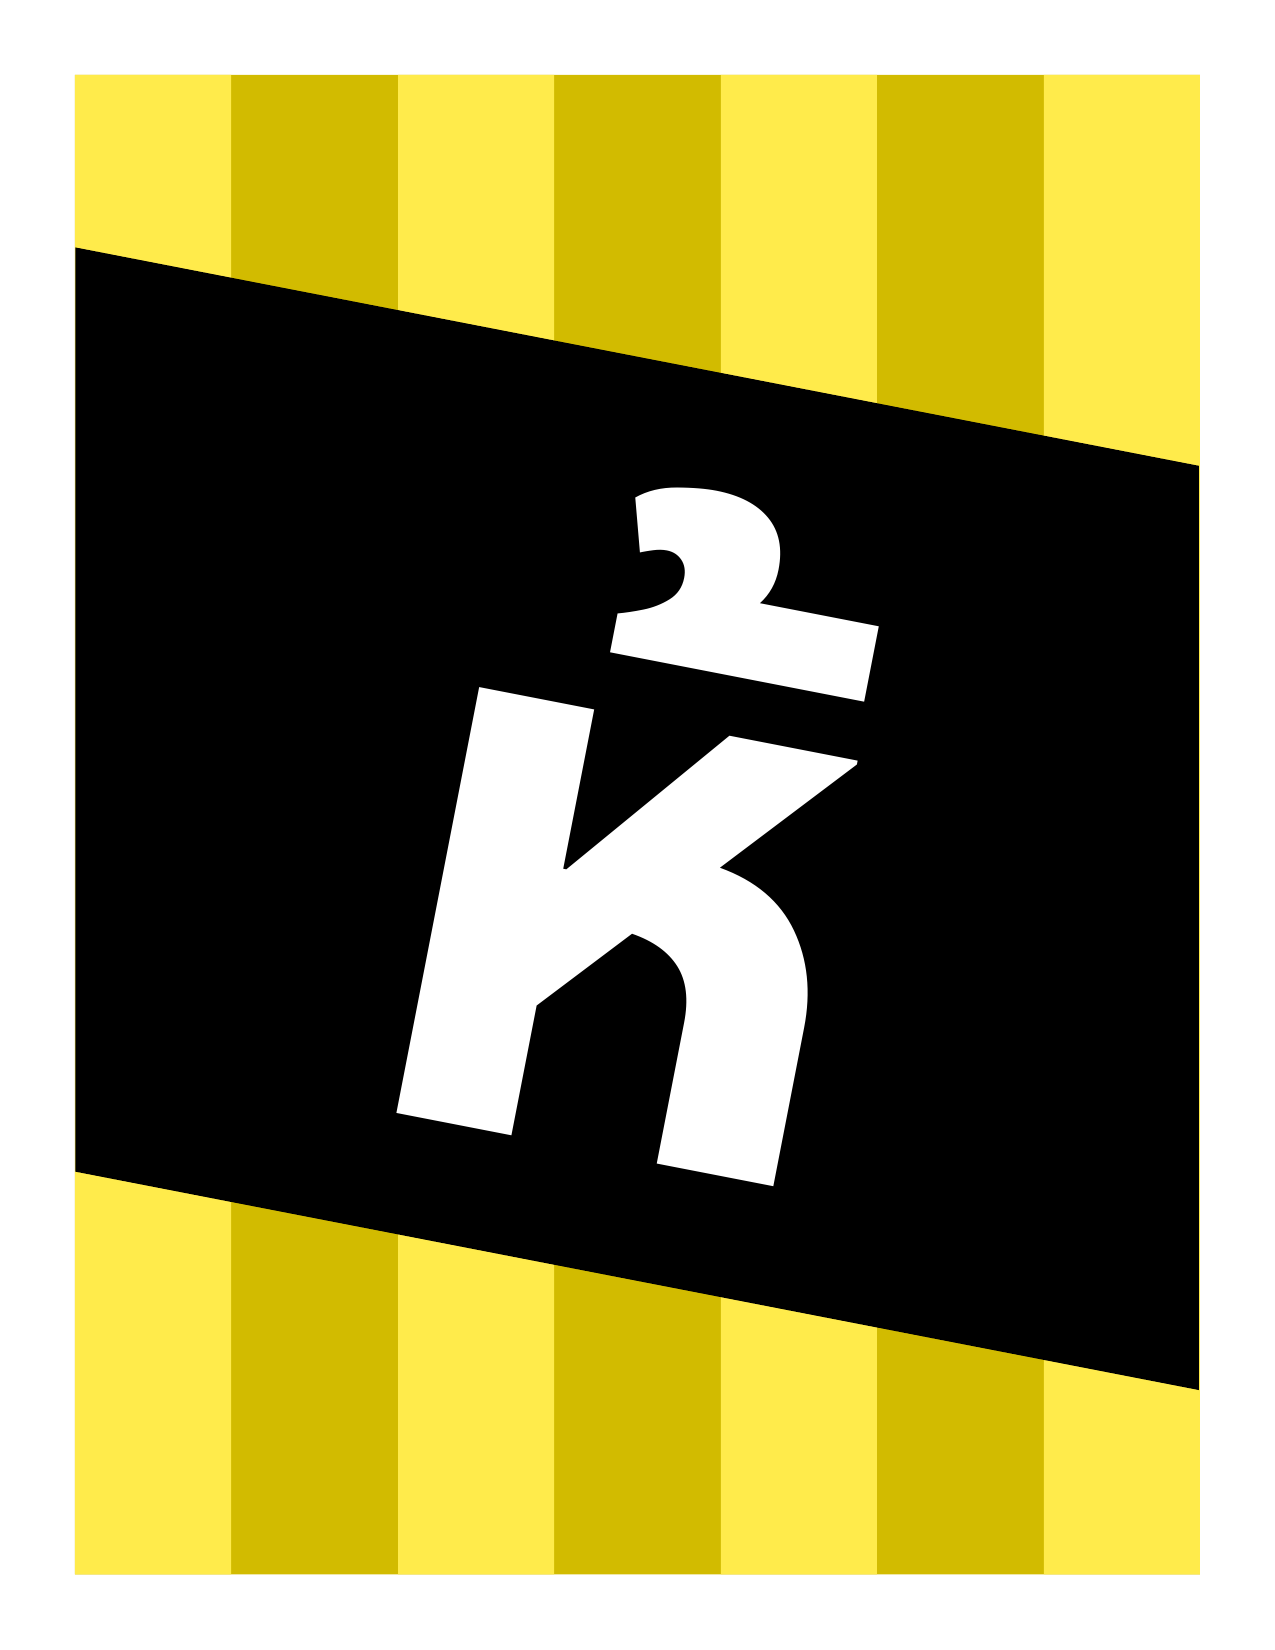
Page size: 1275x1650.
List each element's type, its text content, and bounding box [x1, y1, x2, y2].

title ห้ [22, 225, 1253, 1451]
